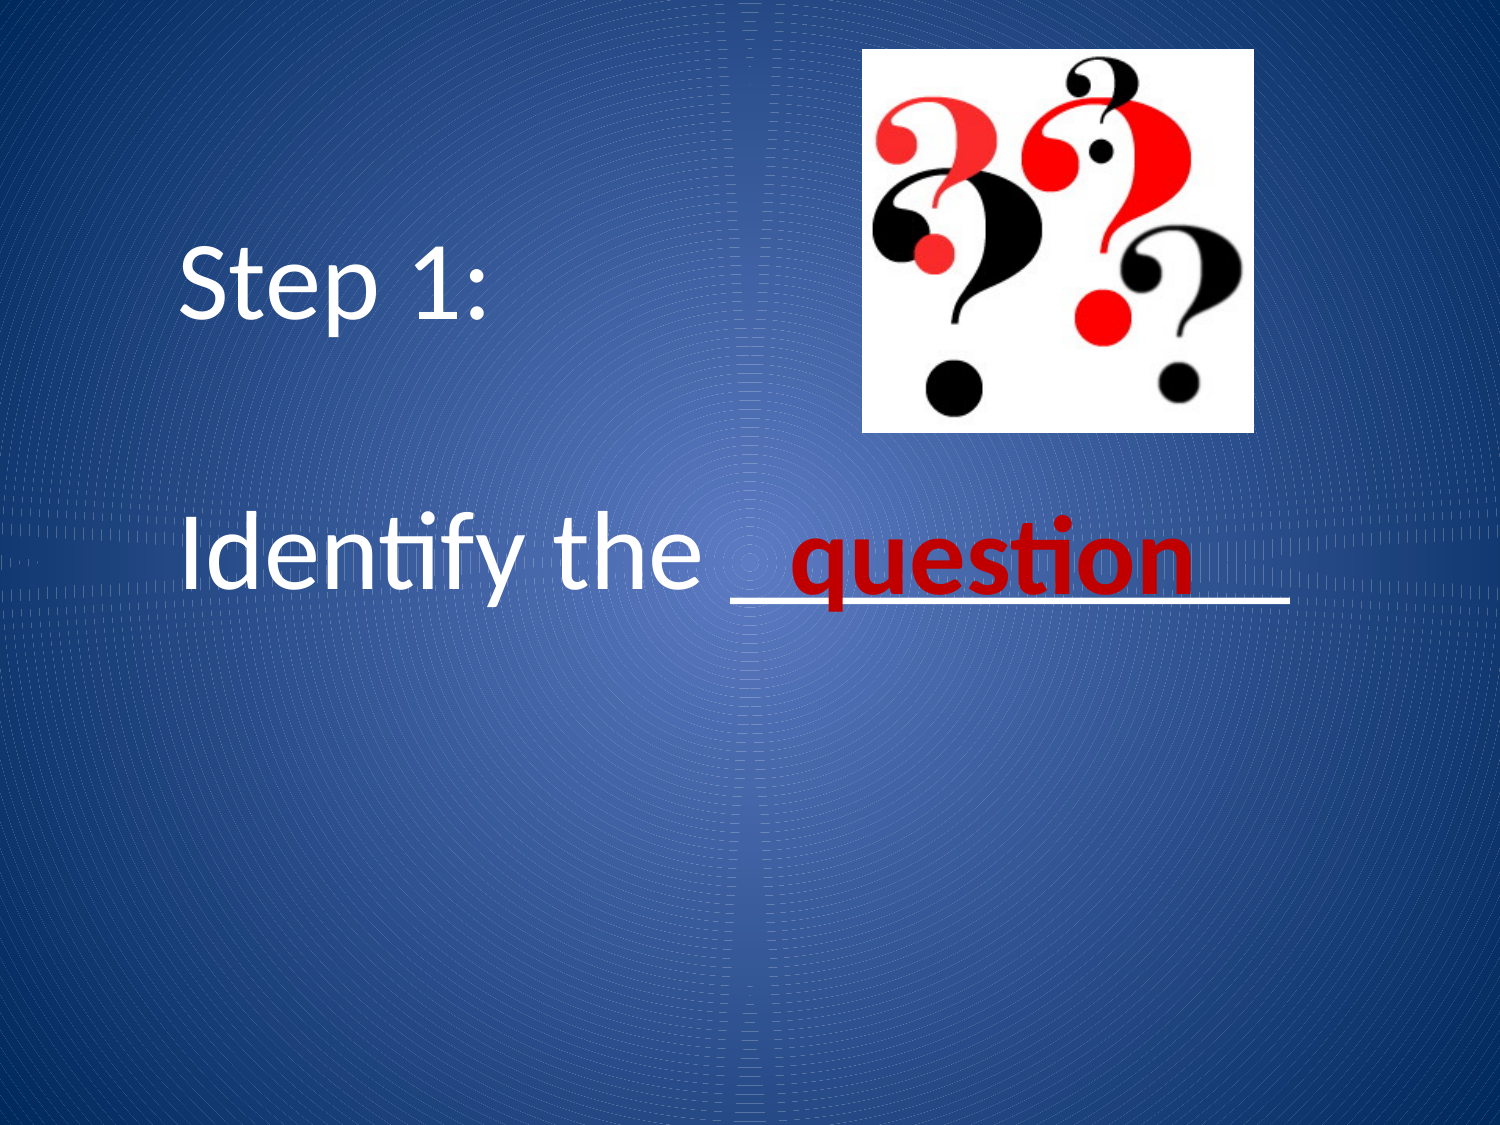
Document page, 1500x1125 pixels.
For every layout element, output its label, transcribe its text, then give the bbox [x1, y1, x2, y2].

text_box Step 1: Identify the __________ [162, 199, 1438, 620]
picture [862, 49, 1254, 433]
text_box [25, 0, 813, 293]
text_box question [774, 474, 1238, 625]
